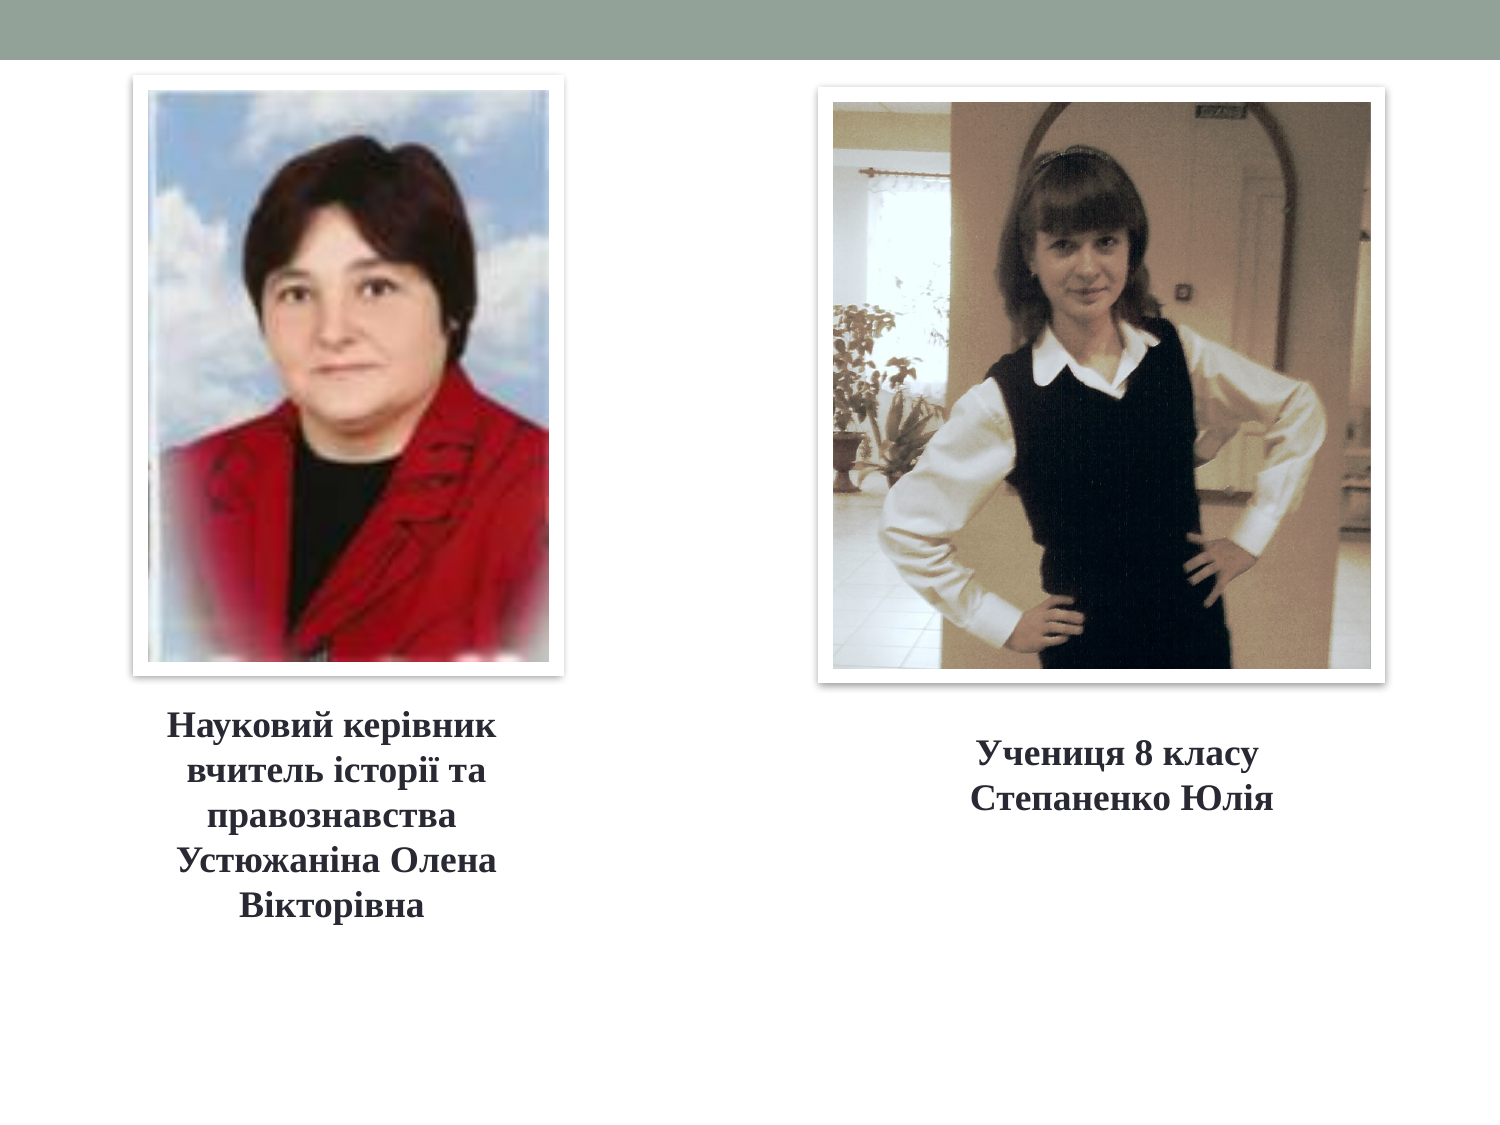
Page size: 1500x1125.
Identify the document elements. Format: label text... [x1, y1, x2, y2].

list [147, 89, 550, 662]
text_box Науковий керівник вчитель історії та правознавства Устюжаніна Олена Вікторівна [64, 692, 609, 933]
picture [832, 101, 1371, 669]
text_box Учениця 8 класу Степаненко Юлія [850, 720, 1394, 826]
